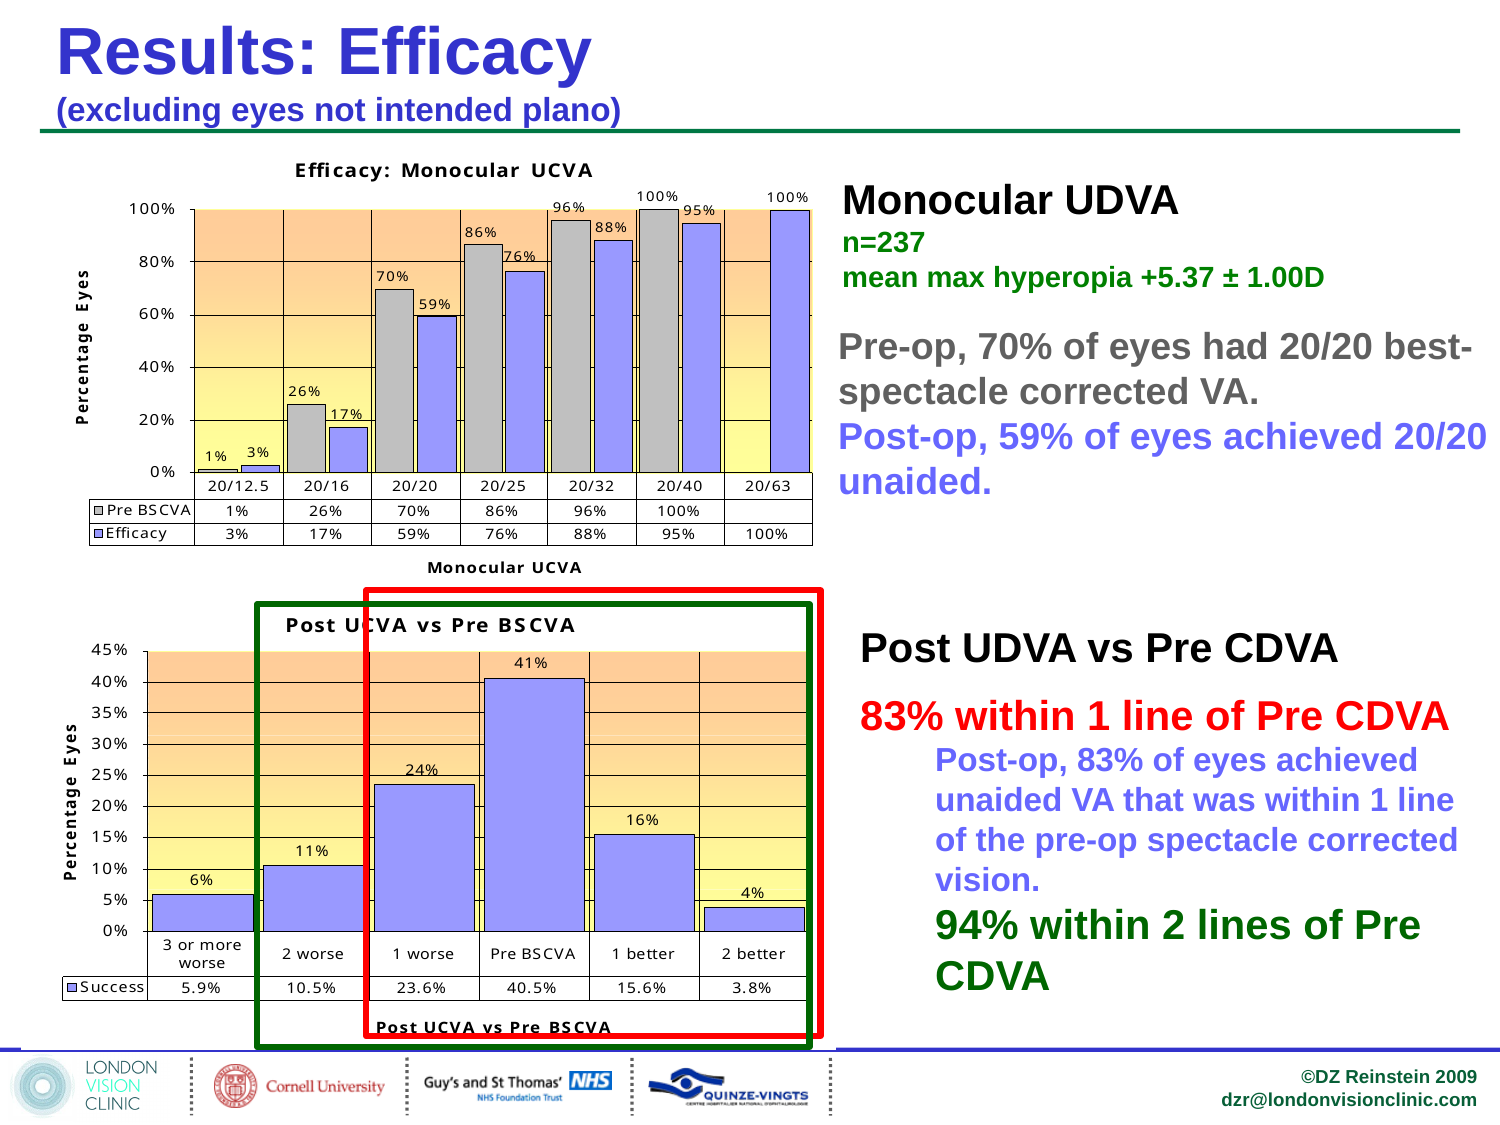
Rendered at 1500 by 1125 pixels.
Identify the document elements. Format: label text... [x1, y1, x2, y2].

picture [8, 1052, 170, 1123]
text_box Pre-op, 70% of eyes had 20/20 best-spectacle corrected VA. Post-op, 59% of eyes achieved 20/20 unaided. [849, 314, 1500, 510]
title Results: Efficacy (excluding eyes not intended plano) [40, 22, 1456, 113]
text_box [20, 590, 837, 1051]
text_box Post UDVA vs Pre CDVA 83% within 1 line of Pre CDVA Post-op, 83% of eyes achieved unaided VA that was within 1 line of the pre-op spectacle corrected vision. 94% within 2 lines of Pre CDVA [844, 613, 1500, 1006]
text_box Monocular UDVA n=237 mean max hyperopia +5.37 ± 1.00D [849, 165, 1500, 301]
picture [648, 1067, 809, 1106]
picture [214, 1064, 385, 1108]
picture [424, 1071, 612, 1102]
picture [37, 146, 844, 587]
